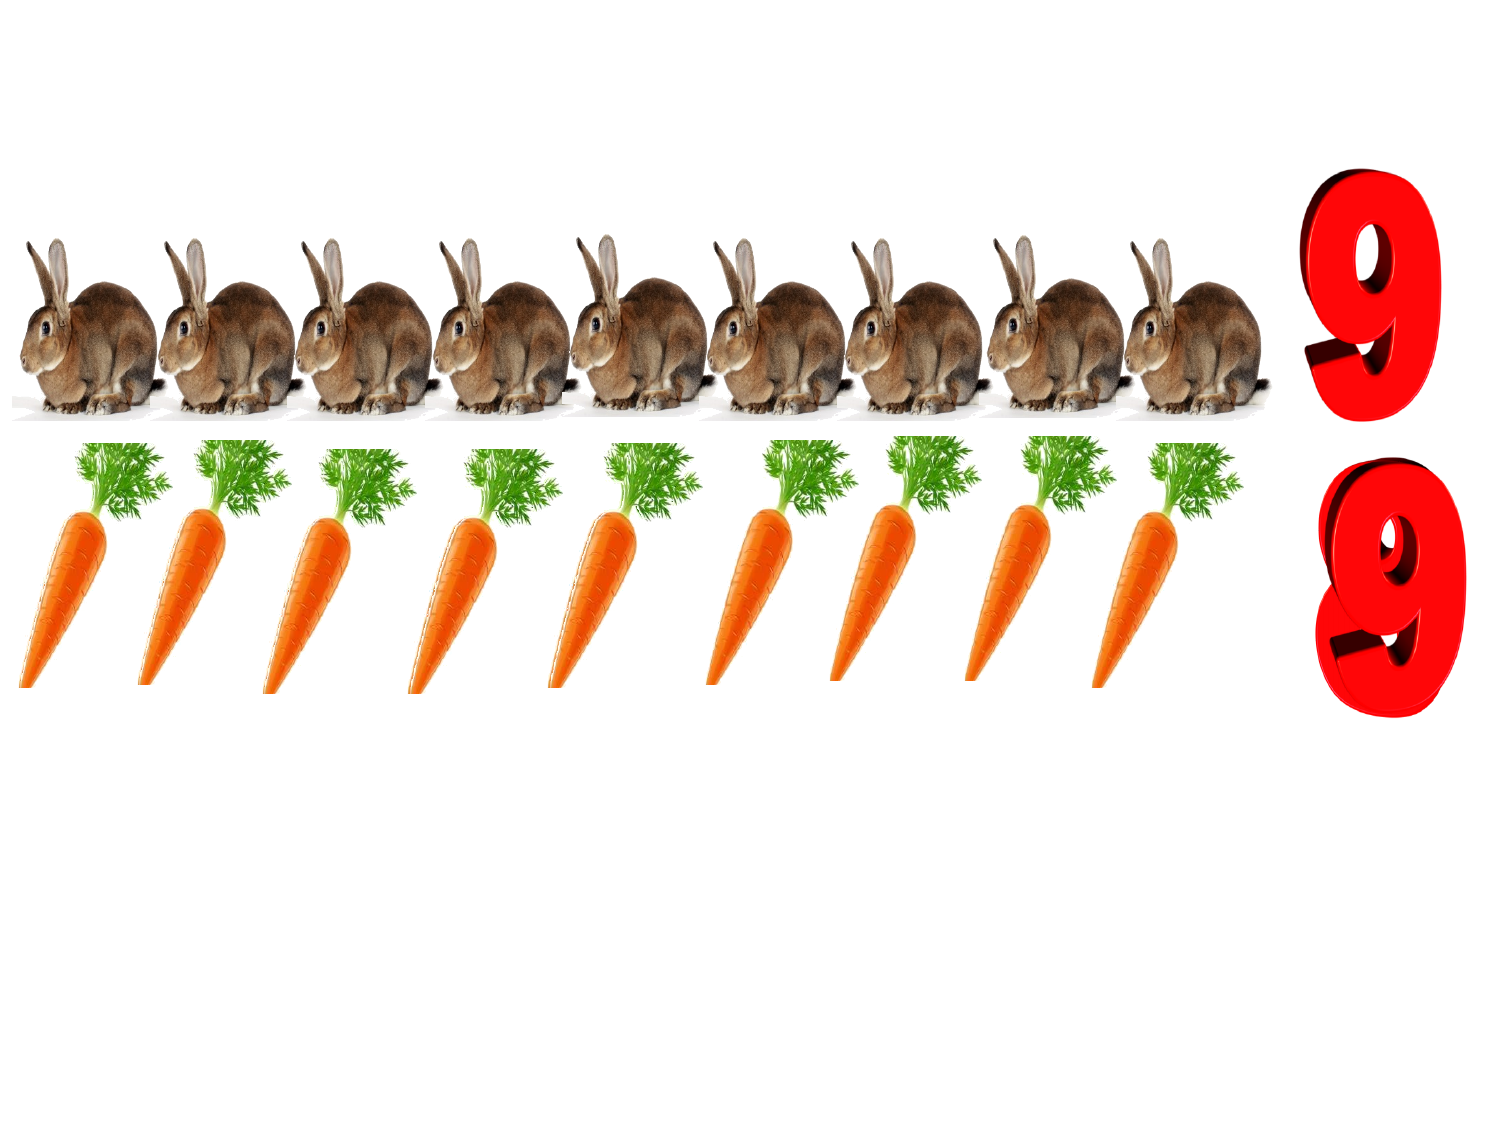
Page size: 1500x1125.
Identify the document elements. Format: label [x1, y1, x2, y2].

picture [12, 124, 1500, 759]
picture [0, 436, 1244, 694]
